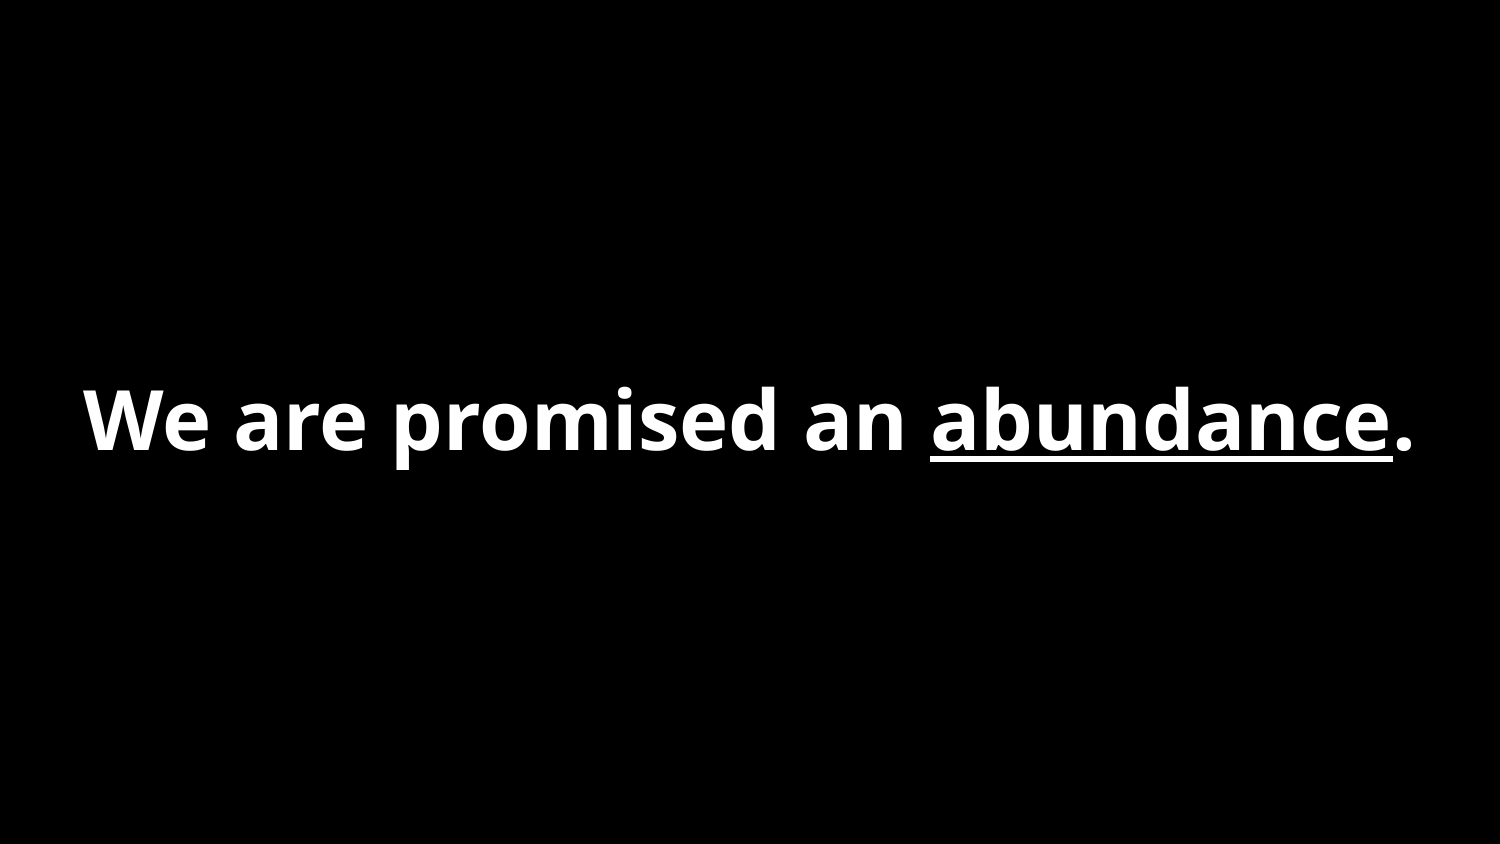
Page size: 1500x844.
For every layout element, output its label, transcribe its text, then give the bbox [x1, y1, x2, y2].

text_box We are promised an abundance. [0, 359, 1500, 475]
